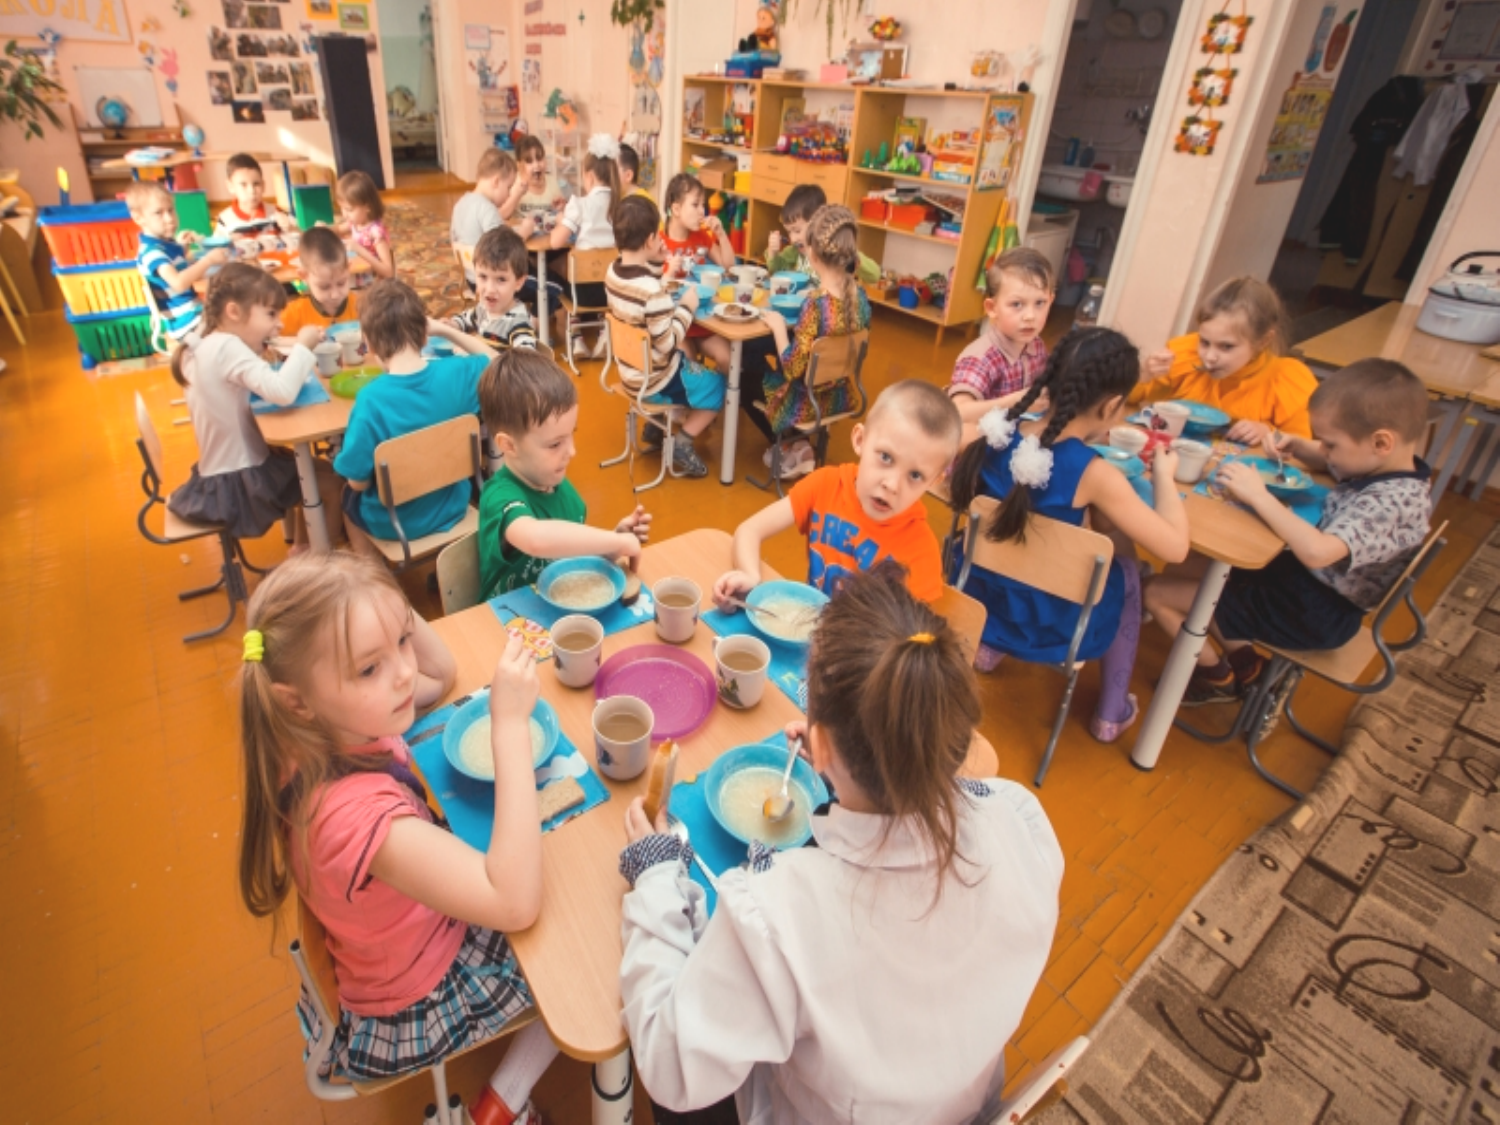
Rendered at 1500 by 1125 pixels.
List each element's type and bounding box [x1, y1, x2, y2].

list [0, 0, 1500, 1125]
